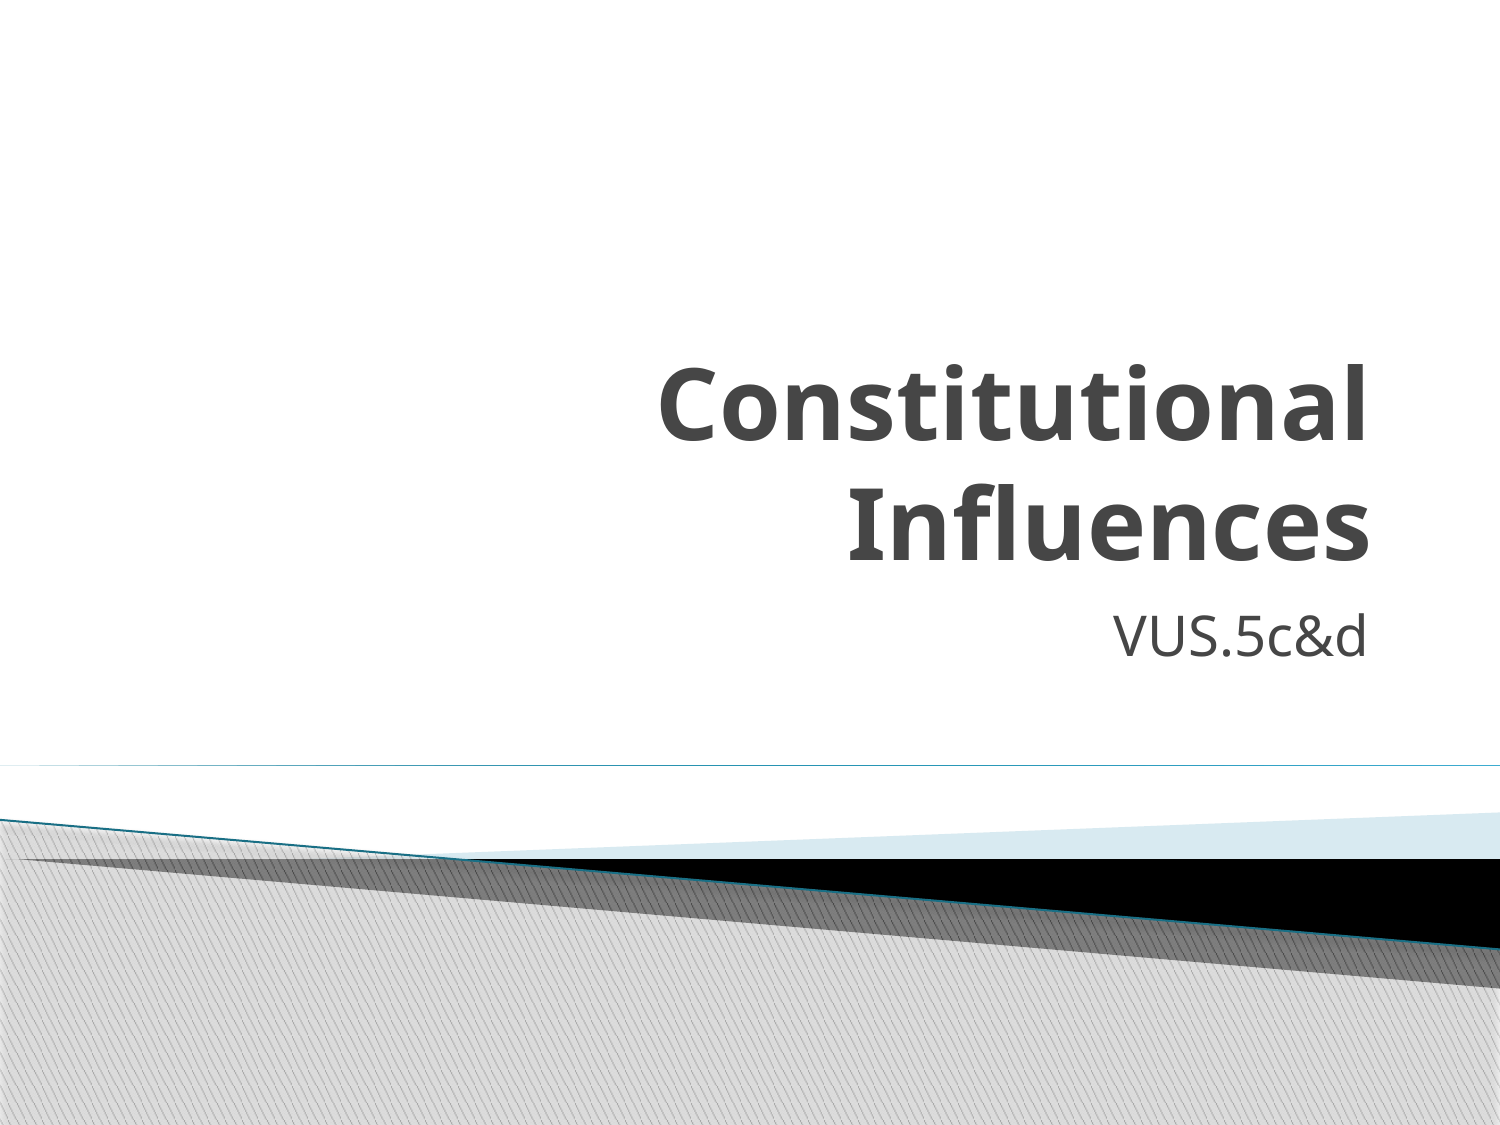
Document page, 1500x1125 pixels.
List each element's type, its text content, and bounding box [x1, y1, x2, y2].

picture [5, 859, 1500, 989]
subtitle VUS.5c&d [112, 592, 1388, 790]
title Constitutional Influences [112, 287, 1388, 588]
